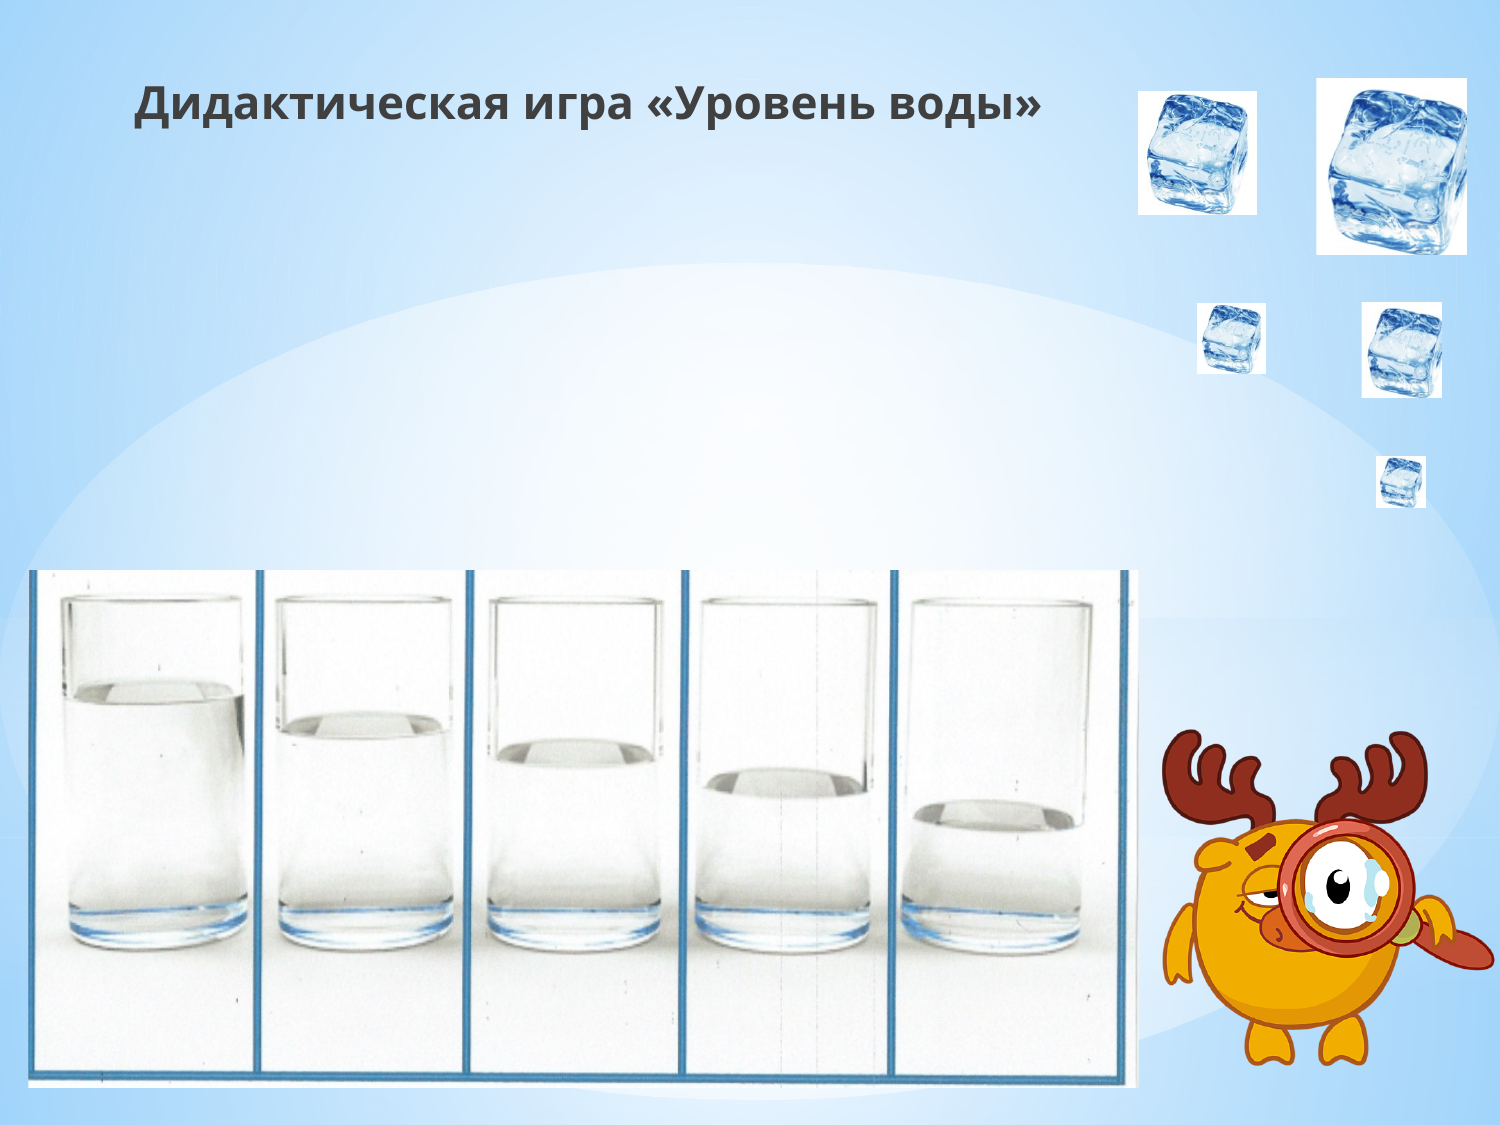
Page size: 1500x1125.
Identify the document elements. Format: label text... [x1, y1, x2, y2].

picture [1361, 302, 1443, 398]
list Дидактическая игра «Уровень воды» [112, 66, 1069, 185]
picture [1138, 91, 1257, 215]
picture [1157, 727, 1498, 1068]
picture [1197, 302, 1266, 374]
picture [1316, 77, 1468, 256]
picture [28, 273, 1139, 1125]
picture [1375, 455, 1426, 508]
